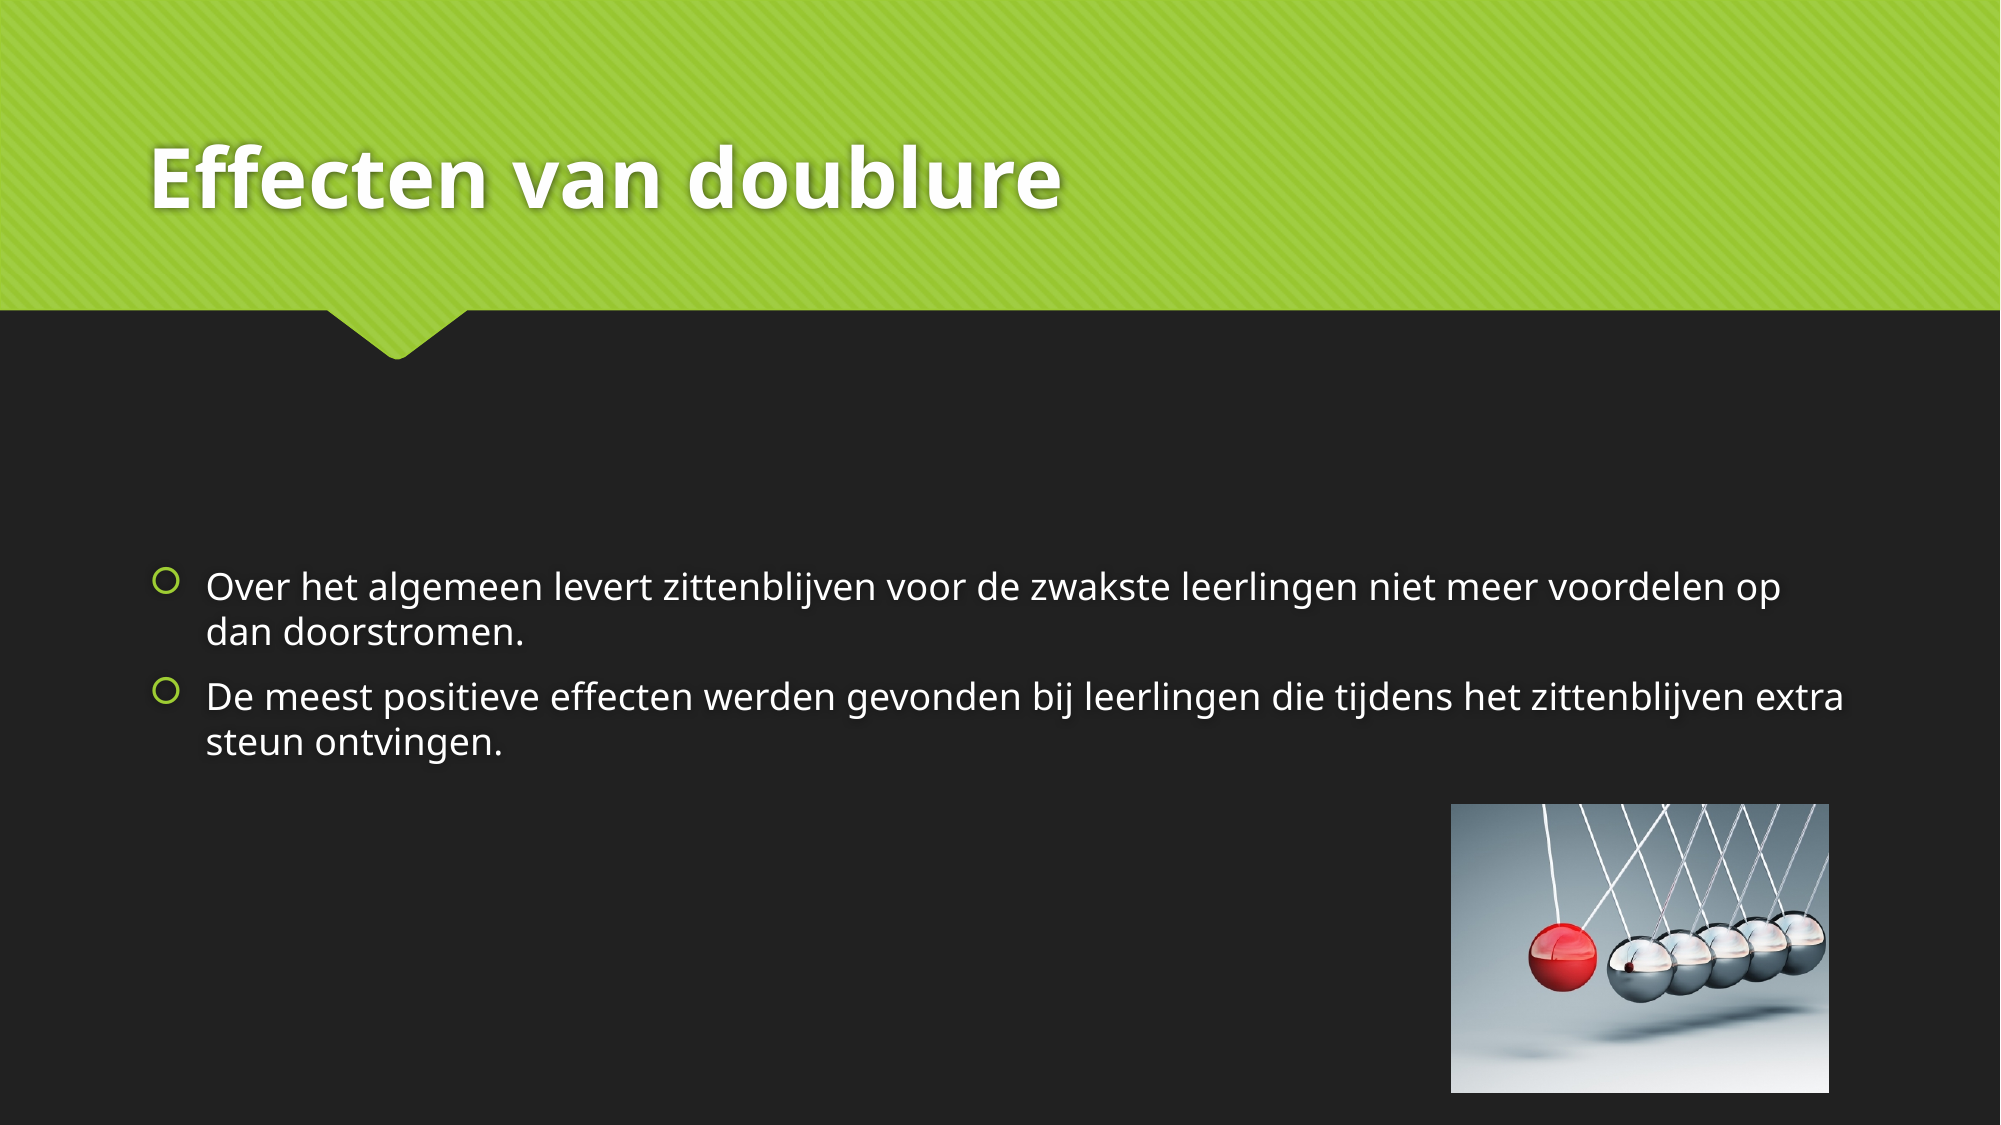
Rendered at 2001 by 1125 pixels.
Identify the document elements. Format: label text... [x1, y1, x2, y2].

picture [1450, 803, 1829, 1094]
list Over het algemeen levert zittenblijven voor de zwakste leerlingen niet meer voordelen op dan doorstromen. De meest positieve effecten werden gevonden bij leerlingen die tijdens het zittenblijven extra steun ontvingen. [134, 364, 1866, 962]
title Effecten van doublure [132, 73, 1868, 233]
